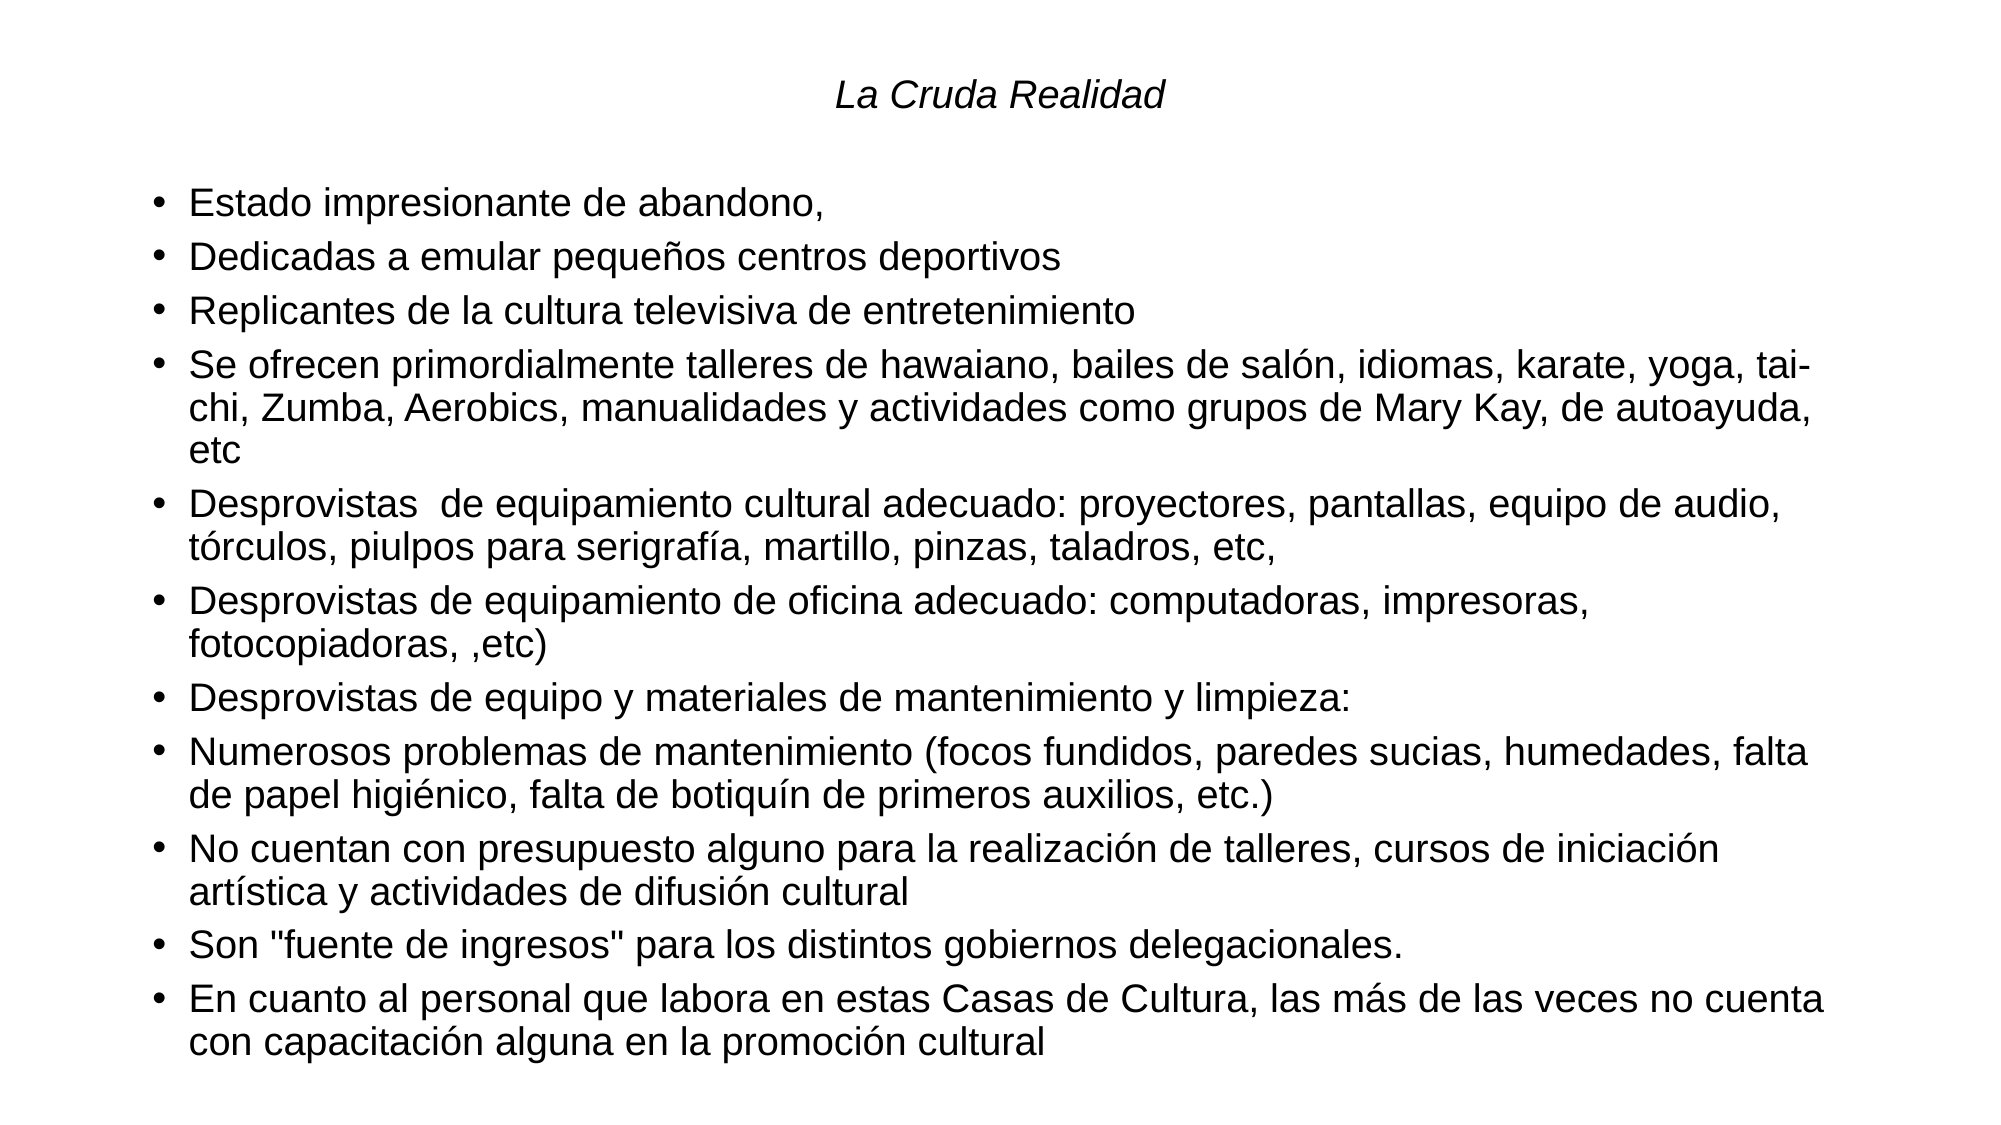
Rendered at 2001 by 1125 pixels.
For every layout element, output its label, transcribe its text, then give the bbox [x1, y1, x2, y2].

list La Cruda Realidad Estado impresionante de abandono, Dedicadas a emular pequeños centros deportivos Replicantes de la cultura televisiva de entretenimiento Se ofrecen primordialmente talleres de hawaiano, bailes de salón, idiomas, karate, yoga, tai-chi, Zumba, Aerobics, manualidades y actividades como grupos de Mary Kay, de autoayuda, etc Desprovistas de equipamiento cultural adecuado: proyectores, pantallas, equipo de audio, tórculos, piulpos para serigrafía, martillo, pinzas, taladros, etc, Desprovistas de equipamiento de oficina adecuado: computadoras, impresoras, fotocopiadoras, ,etc) Desprovistas de equipo y materiales de mantenimiento y limpieza: Numerosos problemas de mantenimiento (focos fundidos, paredes sucias, humedades, falta de papel higiénico, falta de botiquín de primeros auxilios, etc.) No cuentan con presupuesto alguno para la realización de talleres, cursos de iniciación artística y actividades de difusión cultural Son "fuente de ingresos" para los distintos gobiernos delegacionales. En cuanto al personal que labora en estas Casas de Cultura, las más de las veces no cuenta con capacitación alguna en la promoción cultural [137, 66, 1863, 1074]
